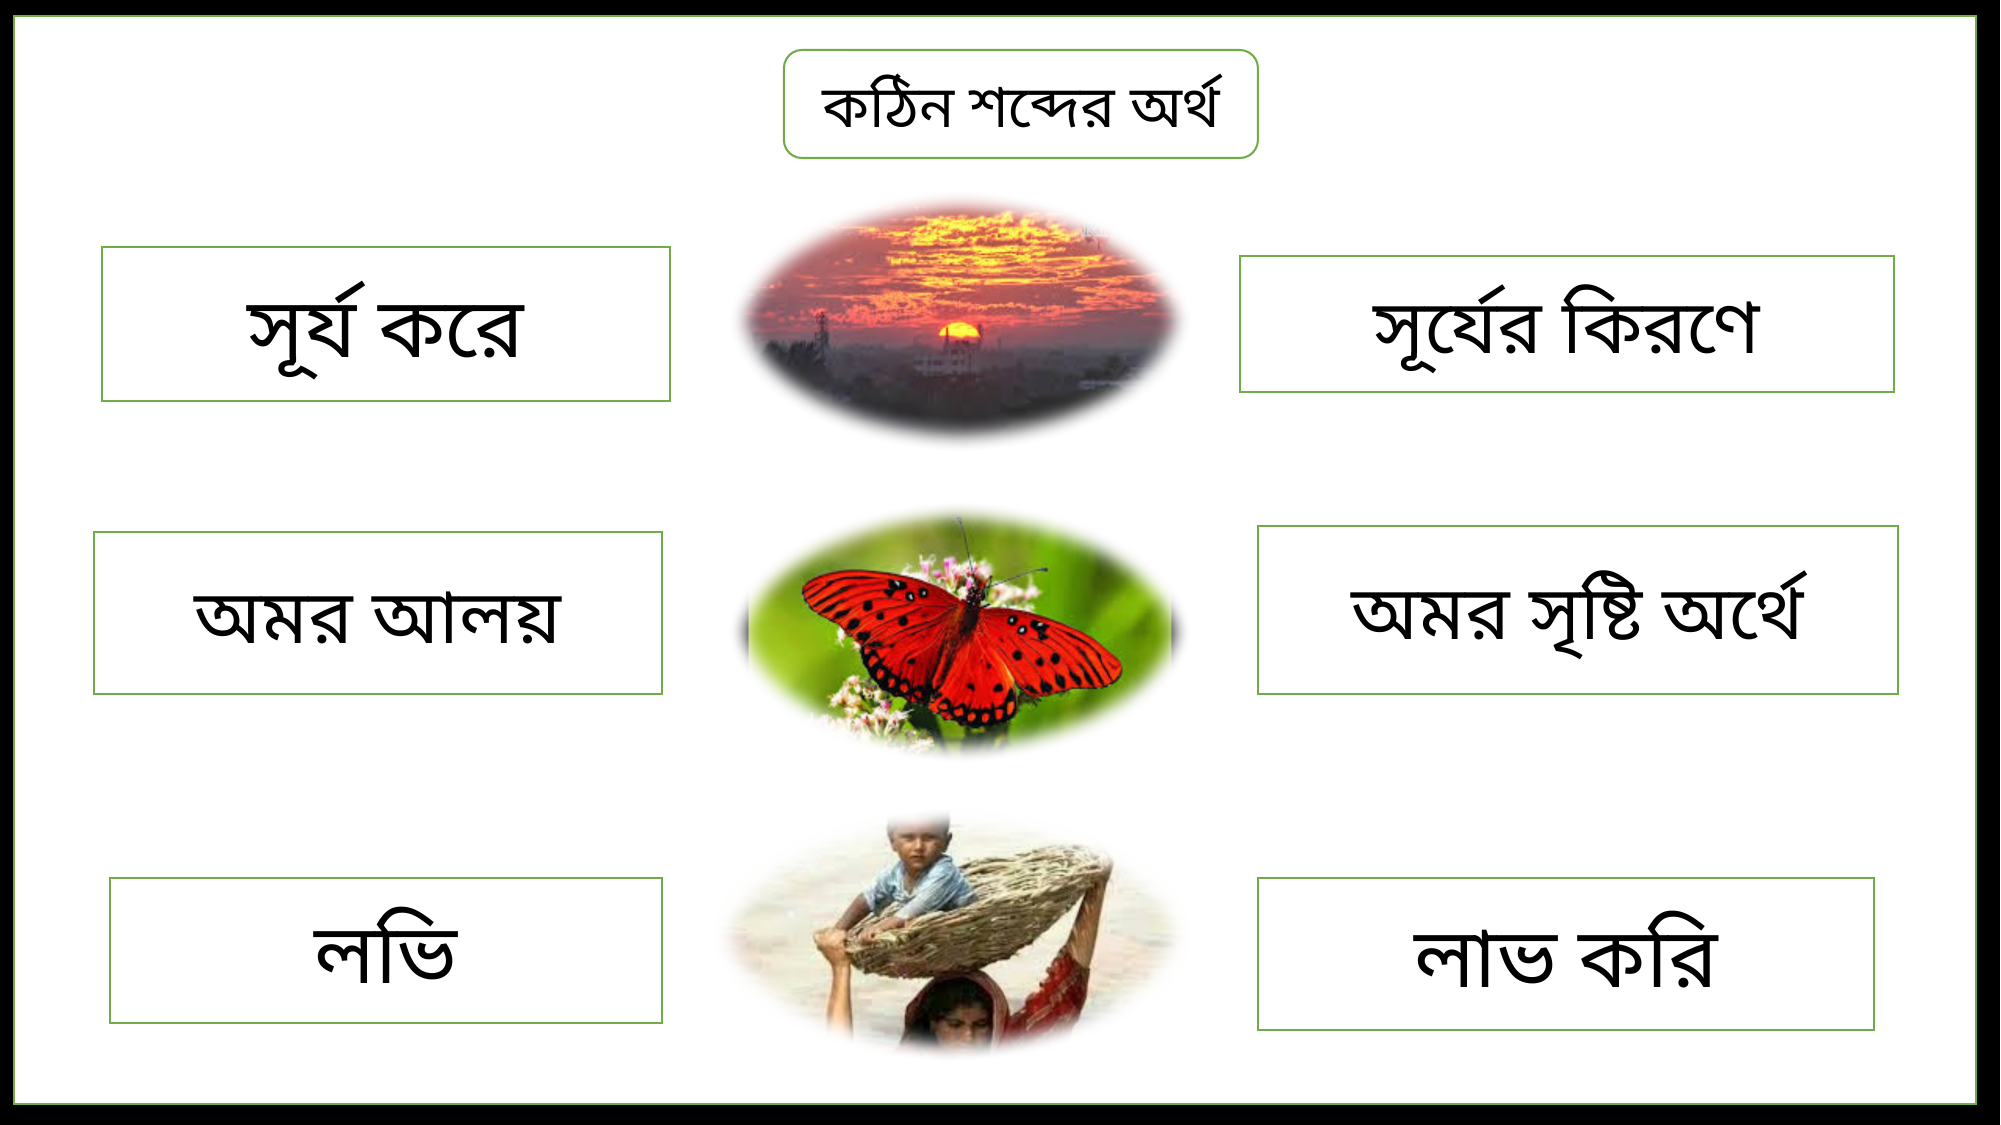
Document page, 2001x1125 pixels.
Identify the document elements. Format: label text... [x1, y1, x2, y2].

text_box সূর্যের কিরণে [1239, 255, 1895, 393]
text_box [0, 0, 2000, 1125]
picture [725, 189, 1195, 453]
text_box লাভ করি [1257, 877, 1875, 1031]
picture [709, 807, 1195, 1063]
text_box অমর আলয় [93, 531, 663, 695]
text_box অমর সৃষ্টি অর্থে [1257, 525, 1899, 695]
picture [725, 500, 1195, 764]
text_box লভি [109, 877, 663, 1024]
text_box সূর্য করে [101, 246, 671, 402]
text_box [13, 15, 1977, 1105]
text_box কঠিন শব্দের অর্থ [782, 48, 1259, 160]
